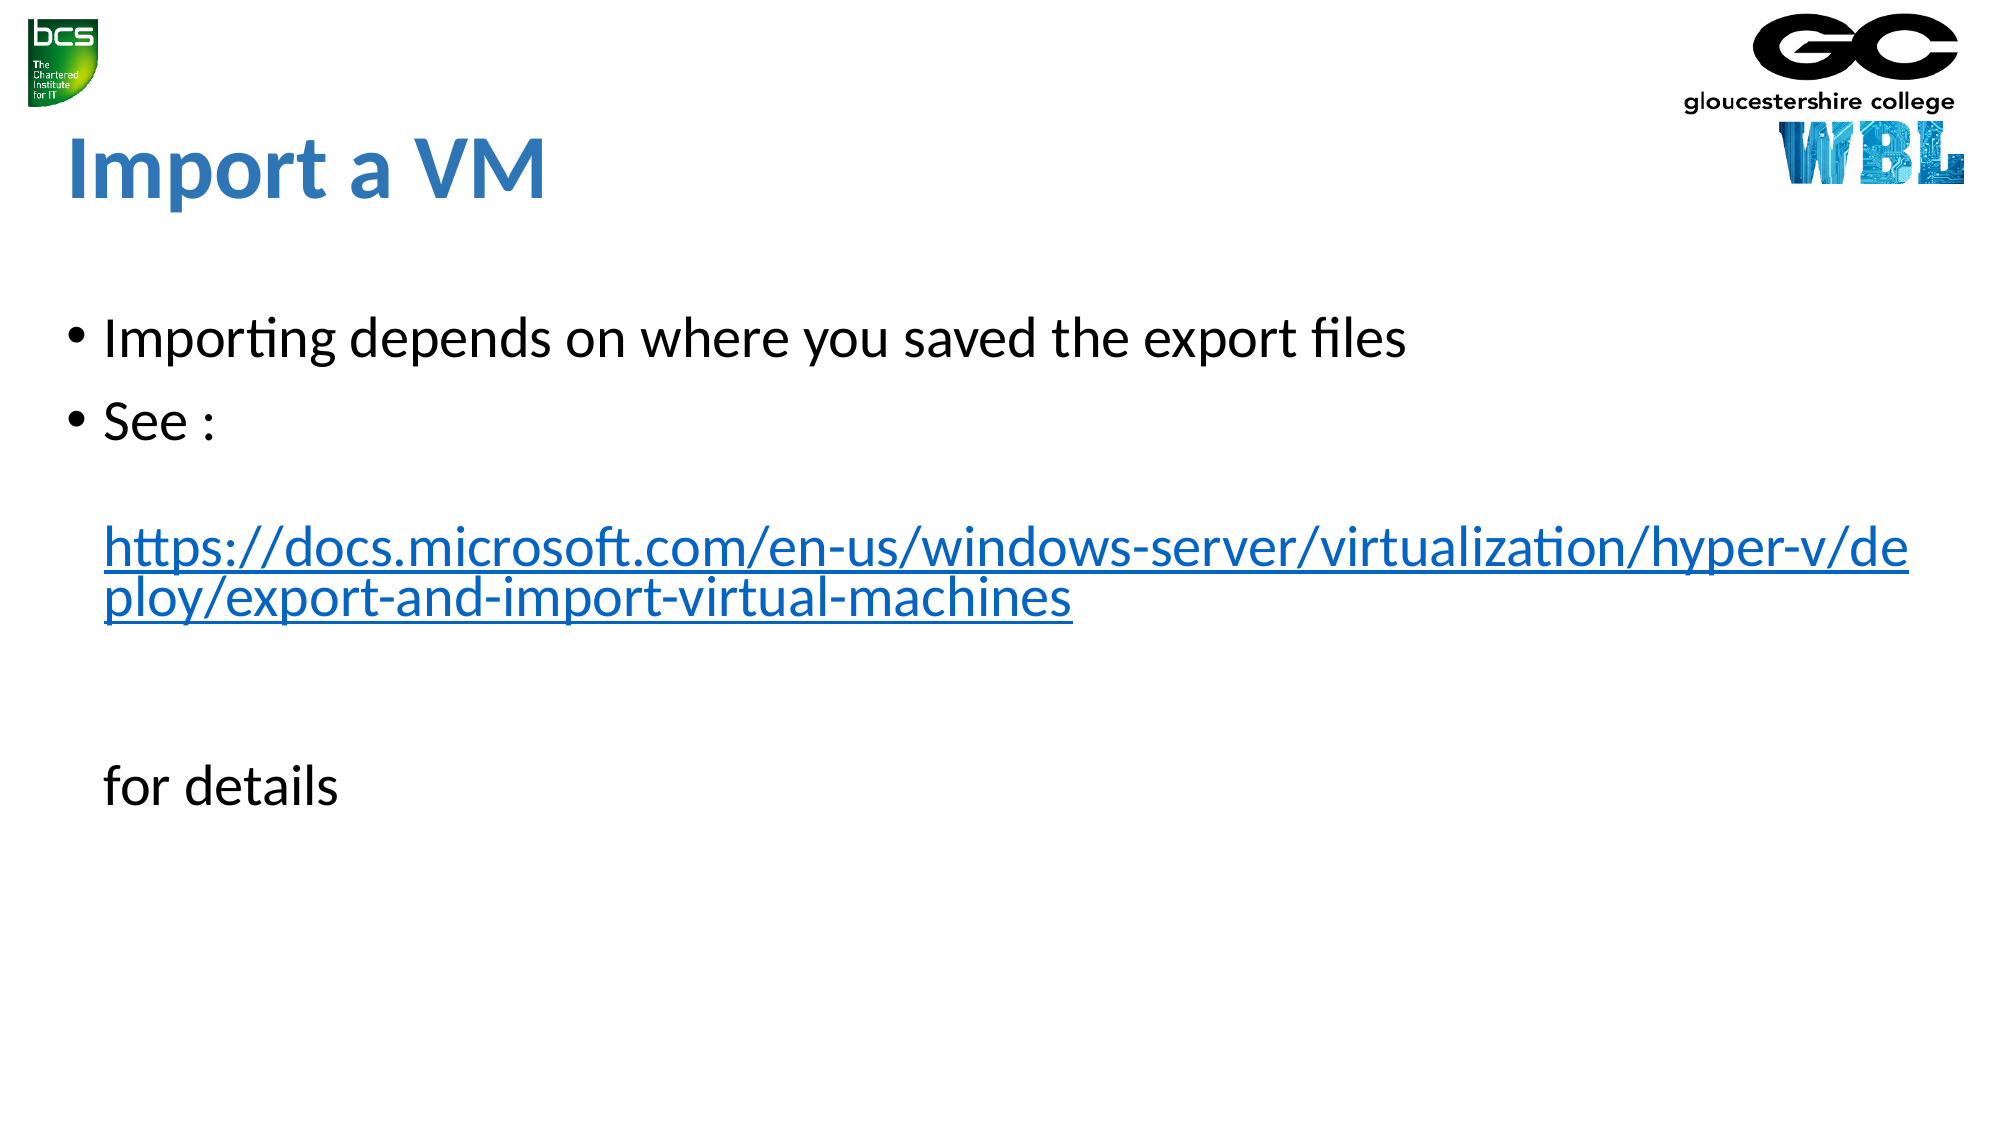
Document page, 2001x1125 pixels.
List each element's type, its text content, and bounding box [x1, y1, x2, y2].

title Import a VM [51, 59, 1953, 278]
list Importing depends on where you saved the export files See : https://docs.microsoft.com/en-us/windows-server/virtualization/hyper-v/deploy/export-and-import-virtual-machines for details [51, 299, 1953, 1110]
picture [28, 19, 98, 107]
picture [1674, 5, 1964, 155]
picture [1953, 163, 1959, 172]
